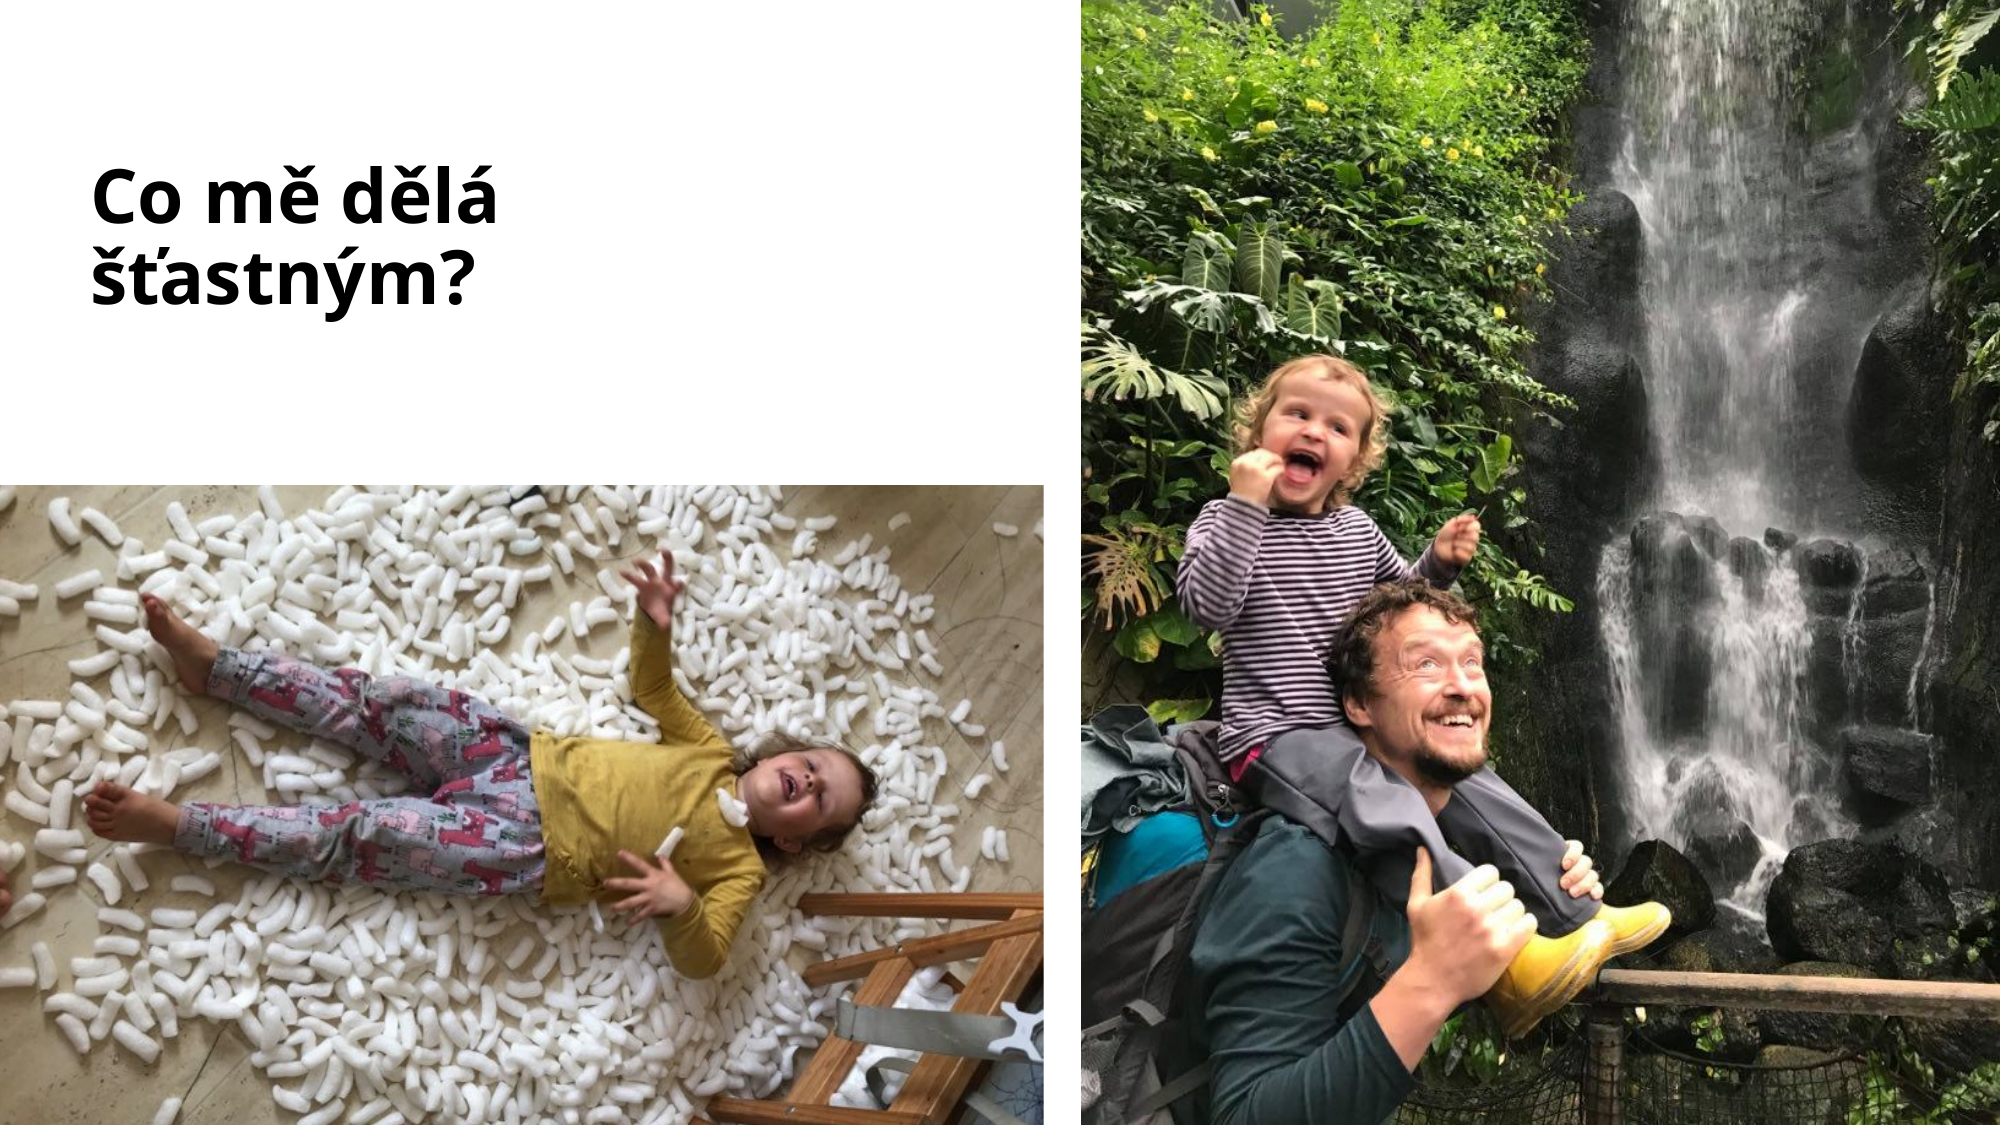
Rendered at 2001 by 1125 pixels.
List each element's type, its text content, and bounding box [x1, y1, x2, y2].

picture [1081, 0, 2000, 1125]
picture [0, 485, 1044, 1125]
title Co mě dělá šťastným? [75, 67, 855, 413]
